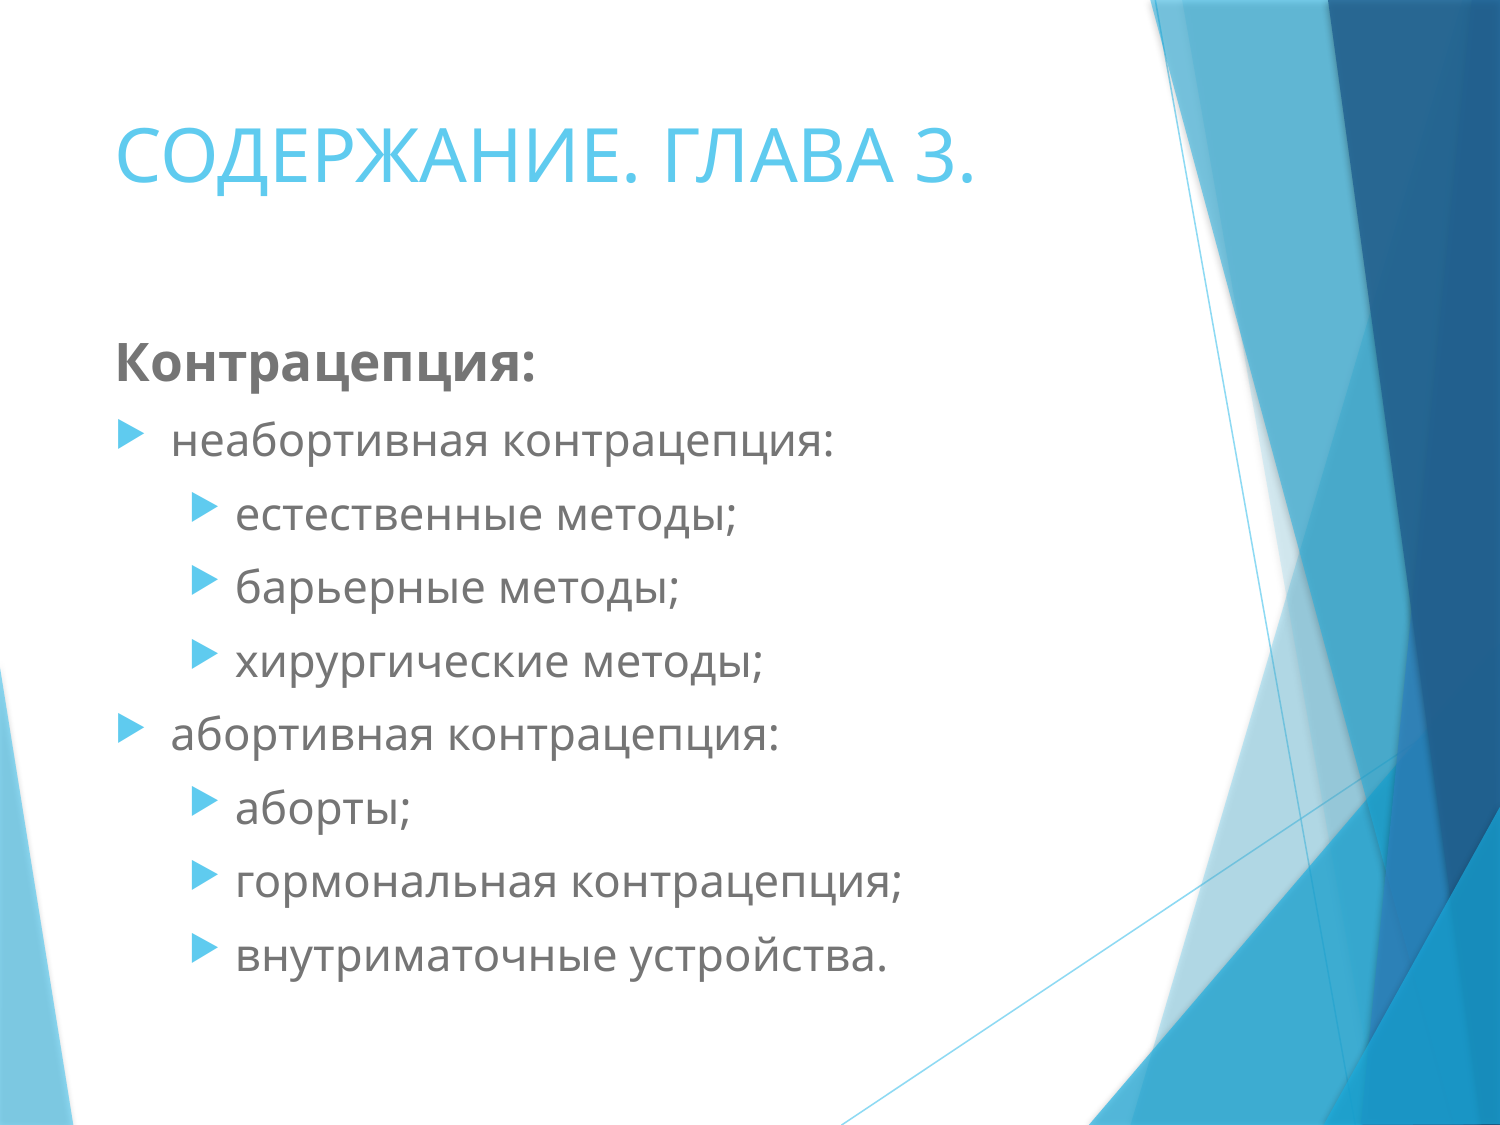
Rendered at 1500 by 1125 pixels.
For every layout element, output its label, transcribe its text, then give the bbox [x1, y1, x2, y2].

list Контрацепция: неабортивная контрацепция: естественные методы; барьерные методы; хирургические методы; абортивная контрацепция: аборты; гормональная контрацепция; внутриматочные устройства. [99, 321, 1142, 992]
title СОДЕРЖАНИЕ. ГЛАВА 3. [99, 99, 1142, 317]
